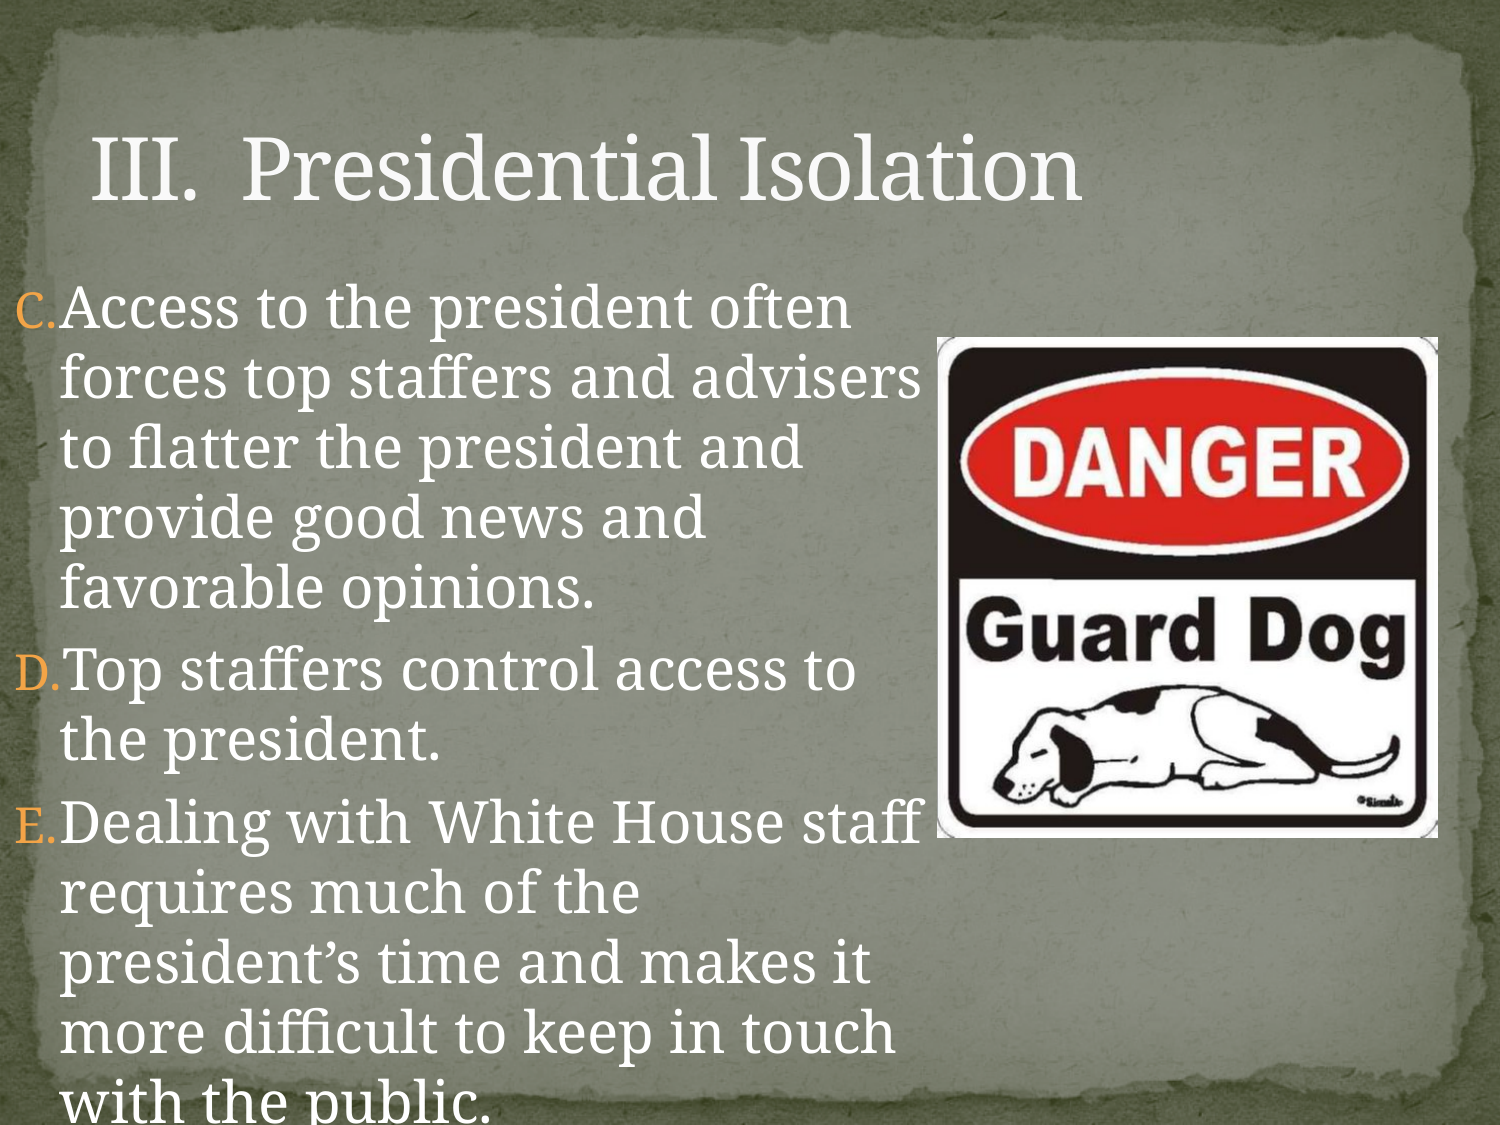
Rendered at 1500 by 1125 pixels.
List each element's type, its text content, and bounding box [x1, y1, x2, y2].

title III. Presidential Isolation [74, 24, 1425, 225]
list Access to the president often forces top staffers and advisers to flatter the president and provide good news and favorable opinions. Top staffers control access to the president. Dealing with White House staff requires much of the president’s time and makes it more difficult to keep in touch with the public. [0, 262, 963, 1088]
picture [937, 337, 1438, 838]
